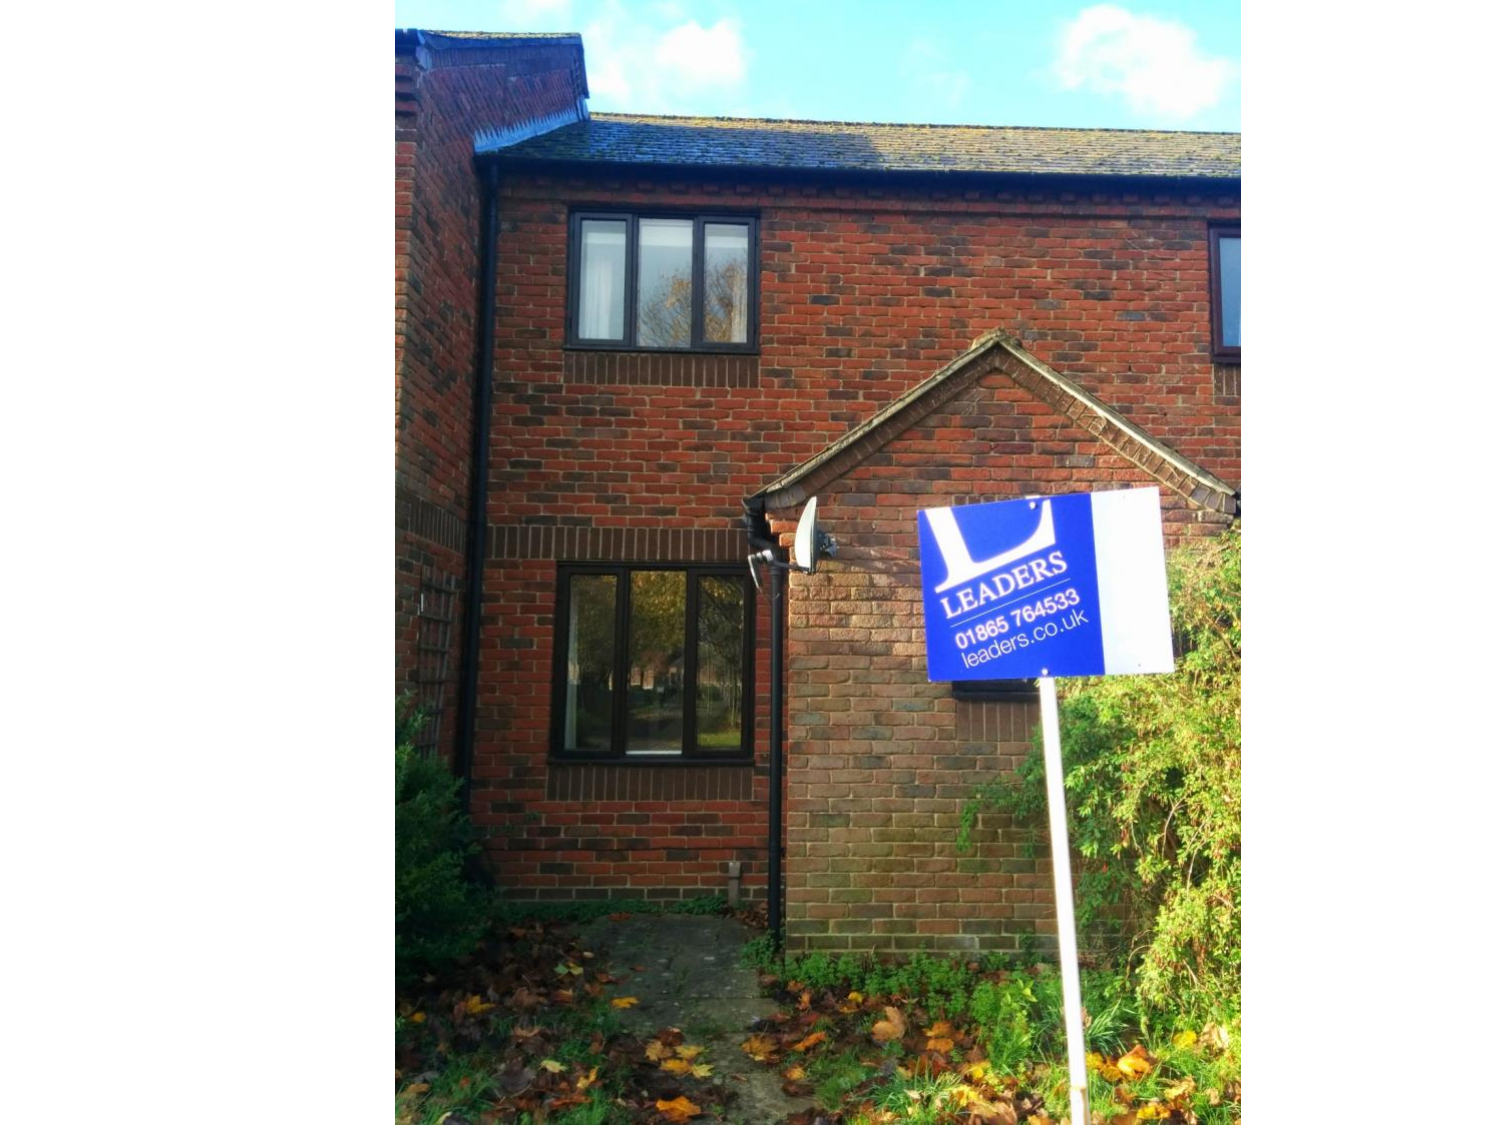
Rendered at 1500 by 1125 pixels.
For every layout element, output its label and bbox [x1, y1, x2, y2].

picture [395, 0, 1241, 1125]
